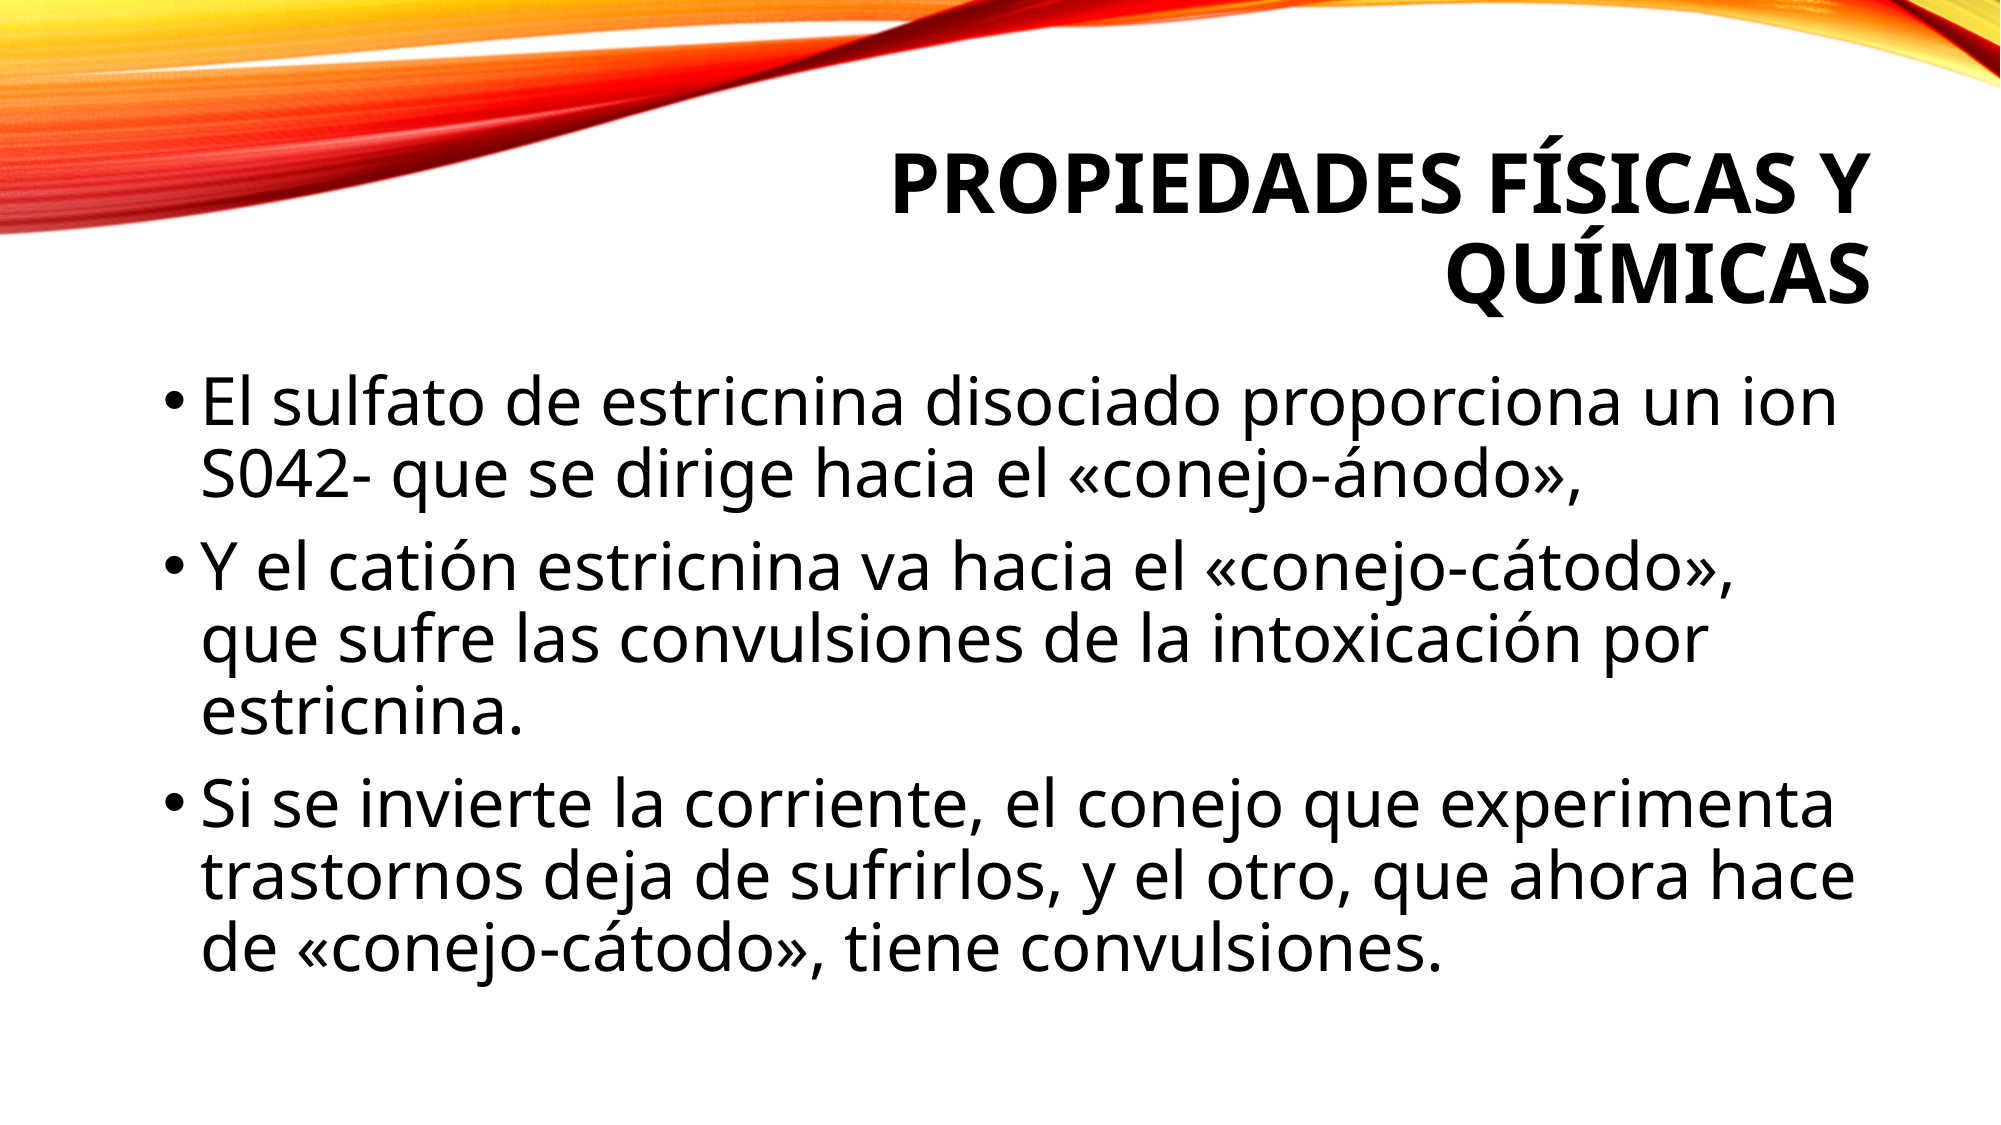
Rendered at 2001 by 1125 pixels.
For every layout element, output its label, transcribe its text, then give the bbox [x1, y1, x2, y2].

title Propiedades físicas y químicas [474, 125, 1888, 338]
list El sulfato de estricnina disociado proporciona un ion S042- que se dirige hacia el «conejo-ánodo», Y el catión estricnina va hacia el «conejo-cátodo», que sufre las convulsiones de la intoxicación por estricnina. Si se invierte la corriente, el conejo que experimenta trastornos deja de sufrirlos, y el otro, que ahora hace de «conejo-cátodo», tiene convulsiones. [147, 360, 1888, 1021]
picture [0, 0, 2000, 237]
